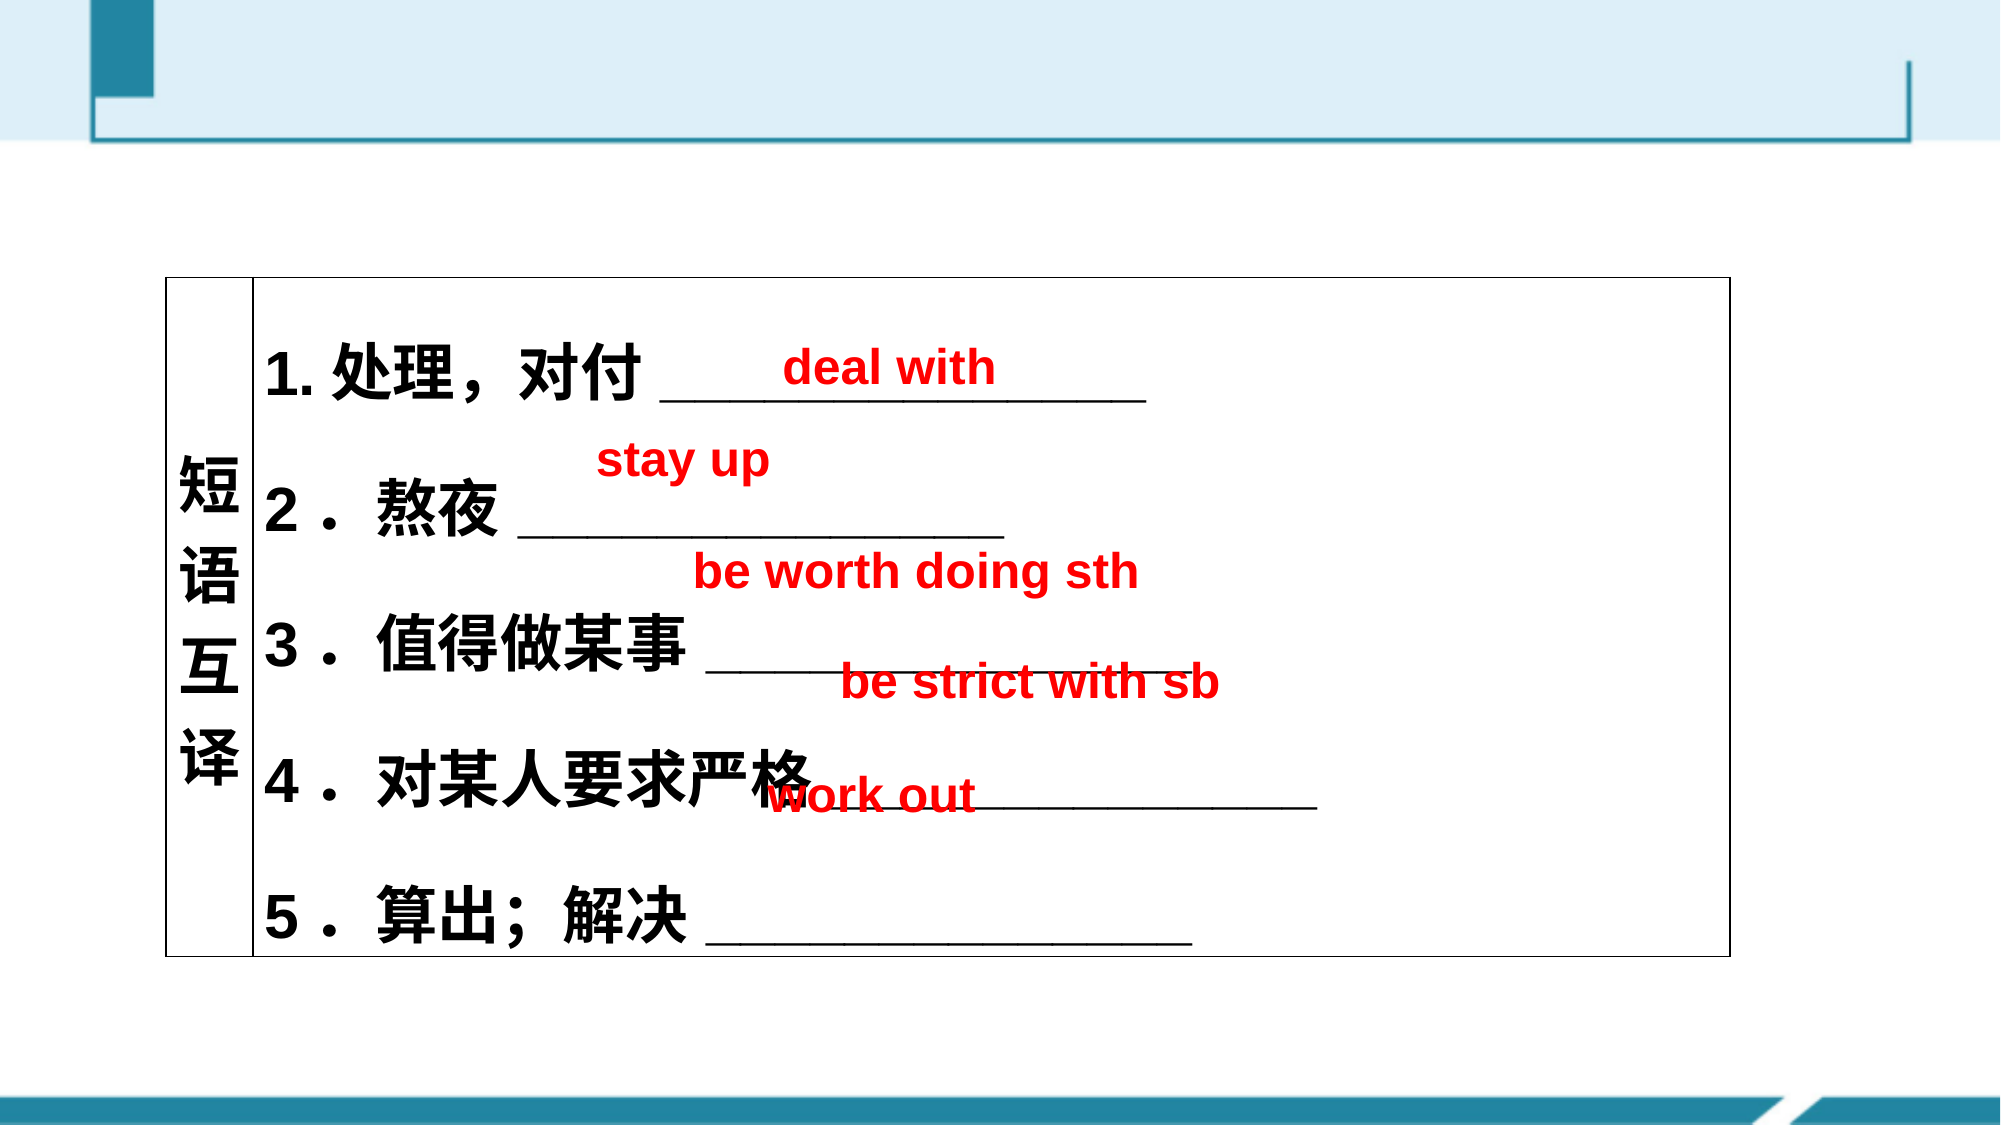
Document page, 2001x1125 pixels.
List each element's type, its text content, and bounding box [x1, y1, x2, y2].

text_box be strict with sb [825, 611, 1236, 717]
picture [0, 0, 2001, 1125]
text_box work out [752, 724, 991, 830]
table_header 短语互译 [167, 278, 252, 956]
text_box deal with [767, 297, 1012, 403]
text_box be worth doing sth [677, 500, 1155, 606]
text_box stay up [581, 389, 786, 495]
table_header 1.处理，对付______________ 2．熬夜______________ 3．值得做某事______________ 4．对某人要求严格______________ 5．算出；解决______________ [254, 278, 1729, 956]
